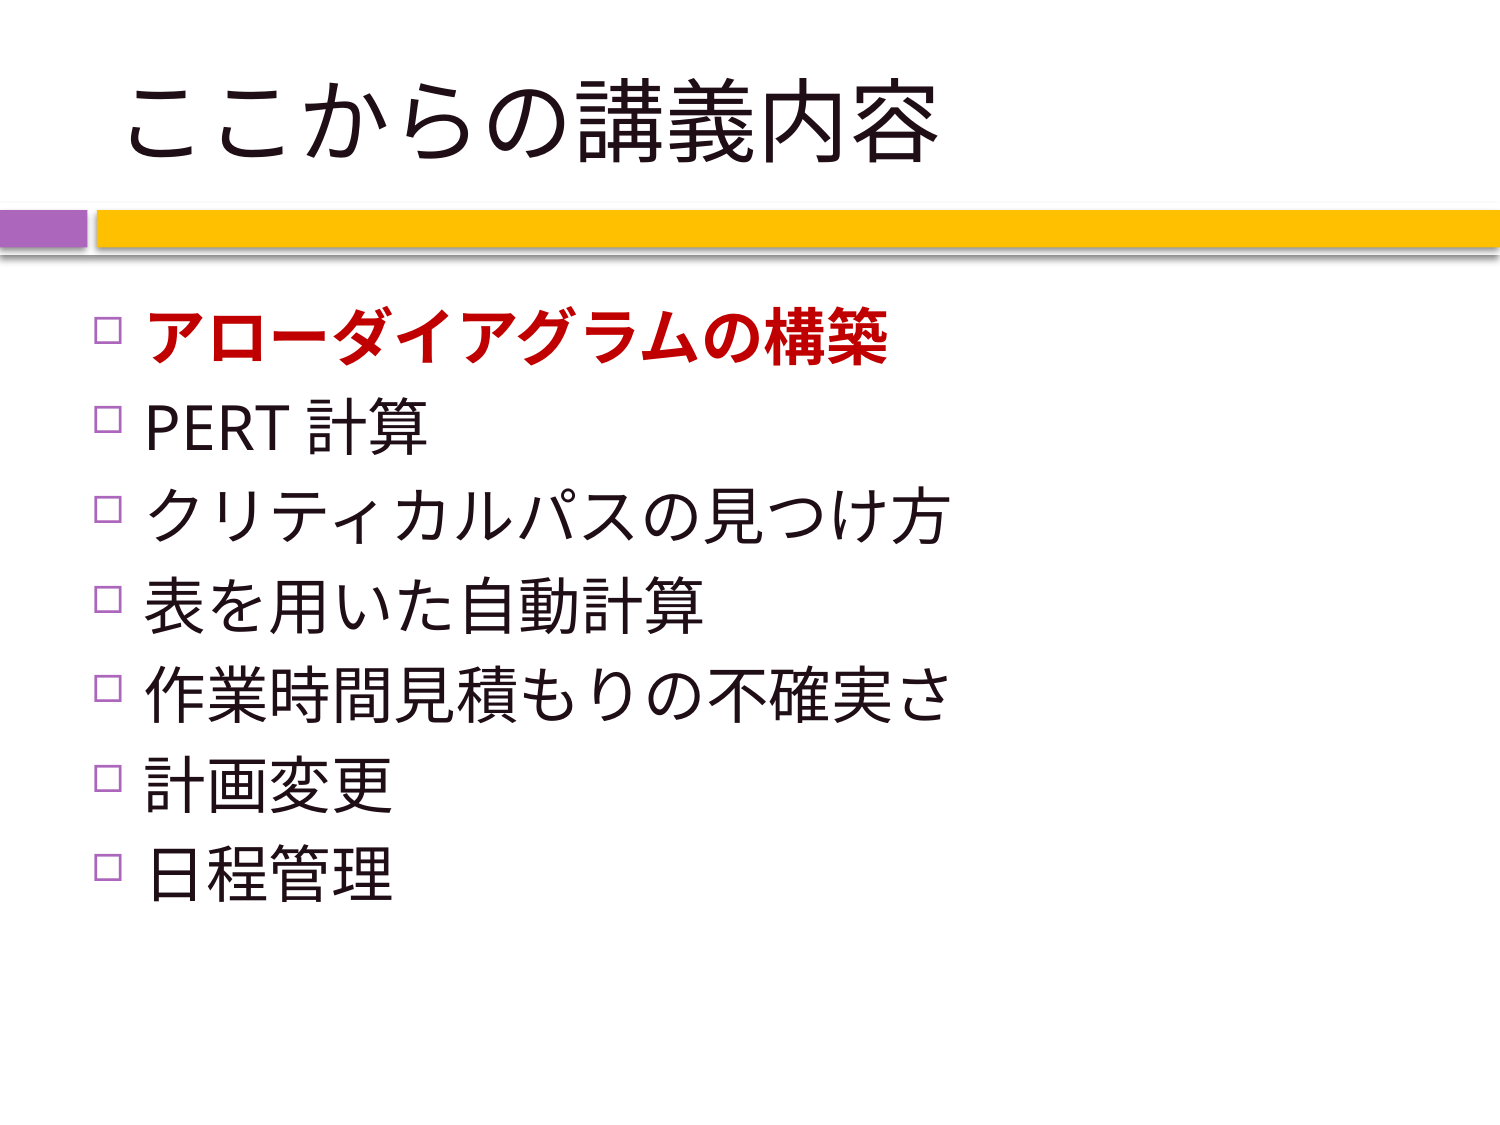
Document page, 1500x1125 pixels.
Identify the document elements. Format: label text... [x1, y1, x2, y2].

title ここからの講義内容 [100, 37, 1438, 200]
list アローダイアグラムの構築 PERT計算 クリティカルパスの見つけ方 表を用いた自動計算 作業時間見積もりの不確実さ 計画変更 日程管理 [76, 290, 1459, 1083]
